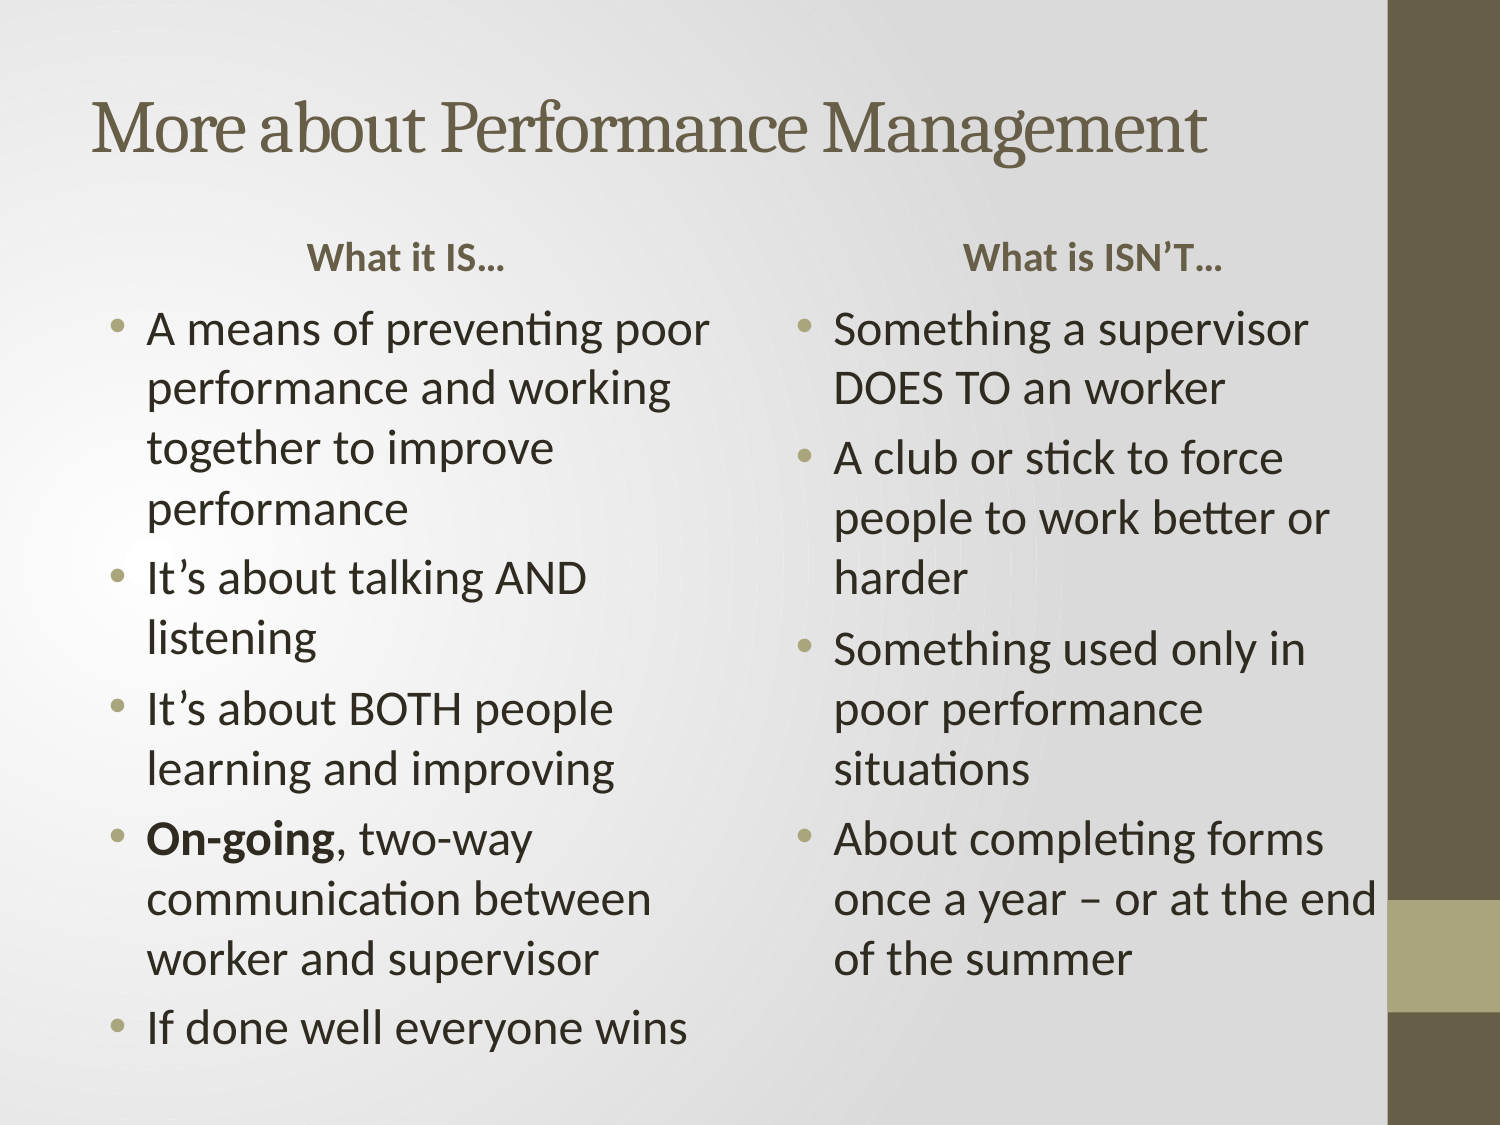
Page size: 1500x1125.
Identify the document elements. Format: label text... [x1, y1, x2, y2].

title More about Performance Management [75, 45, 1425, 200]
list What is ISN’T… [761, 212, 1425, 287]
list Something a supervisor DOES TO an worker A club or stick to force people to work better or harder Something used only in poor performance situations About completing forms once a year – or at the end of the summer [761, 287, 1425, 1005]
list A means of preventing poor performance and working together to improve performance It’s about talking AND listening It’s about BOTH people learning and improving On-going, two-way communication between worker and supervisor If done well everyone wins [75, 287, 738, 1075]
list What it IS… [75, 212, 738, 287]
